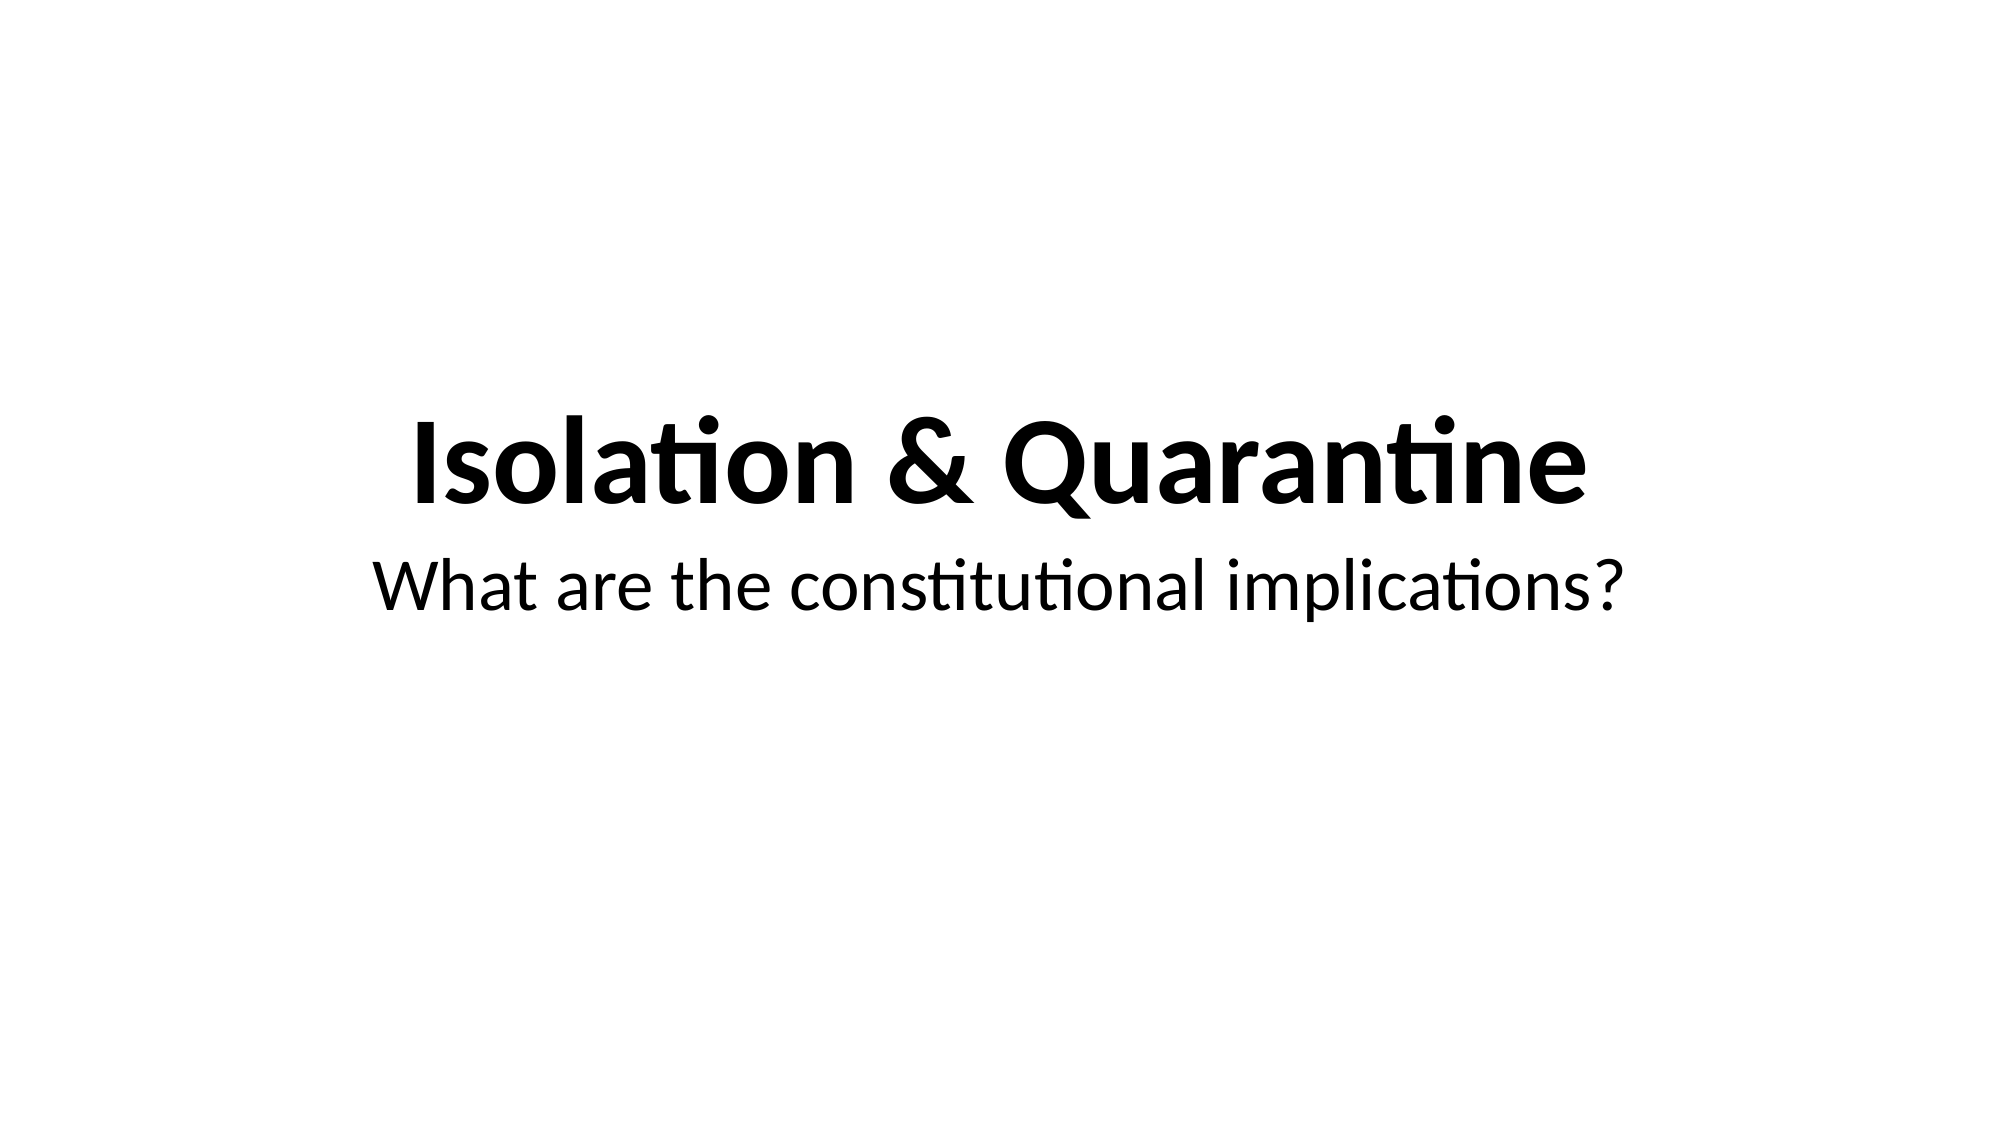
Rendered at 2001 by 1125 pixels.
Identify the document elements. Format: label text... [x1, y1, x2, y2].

title Isolation & Quarantine [249, 136, 1750, 537]
subtitle What are the constitutional implications? [249, 537, 1750, 844]
